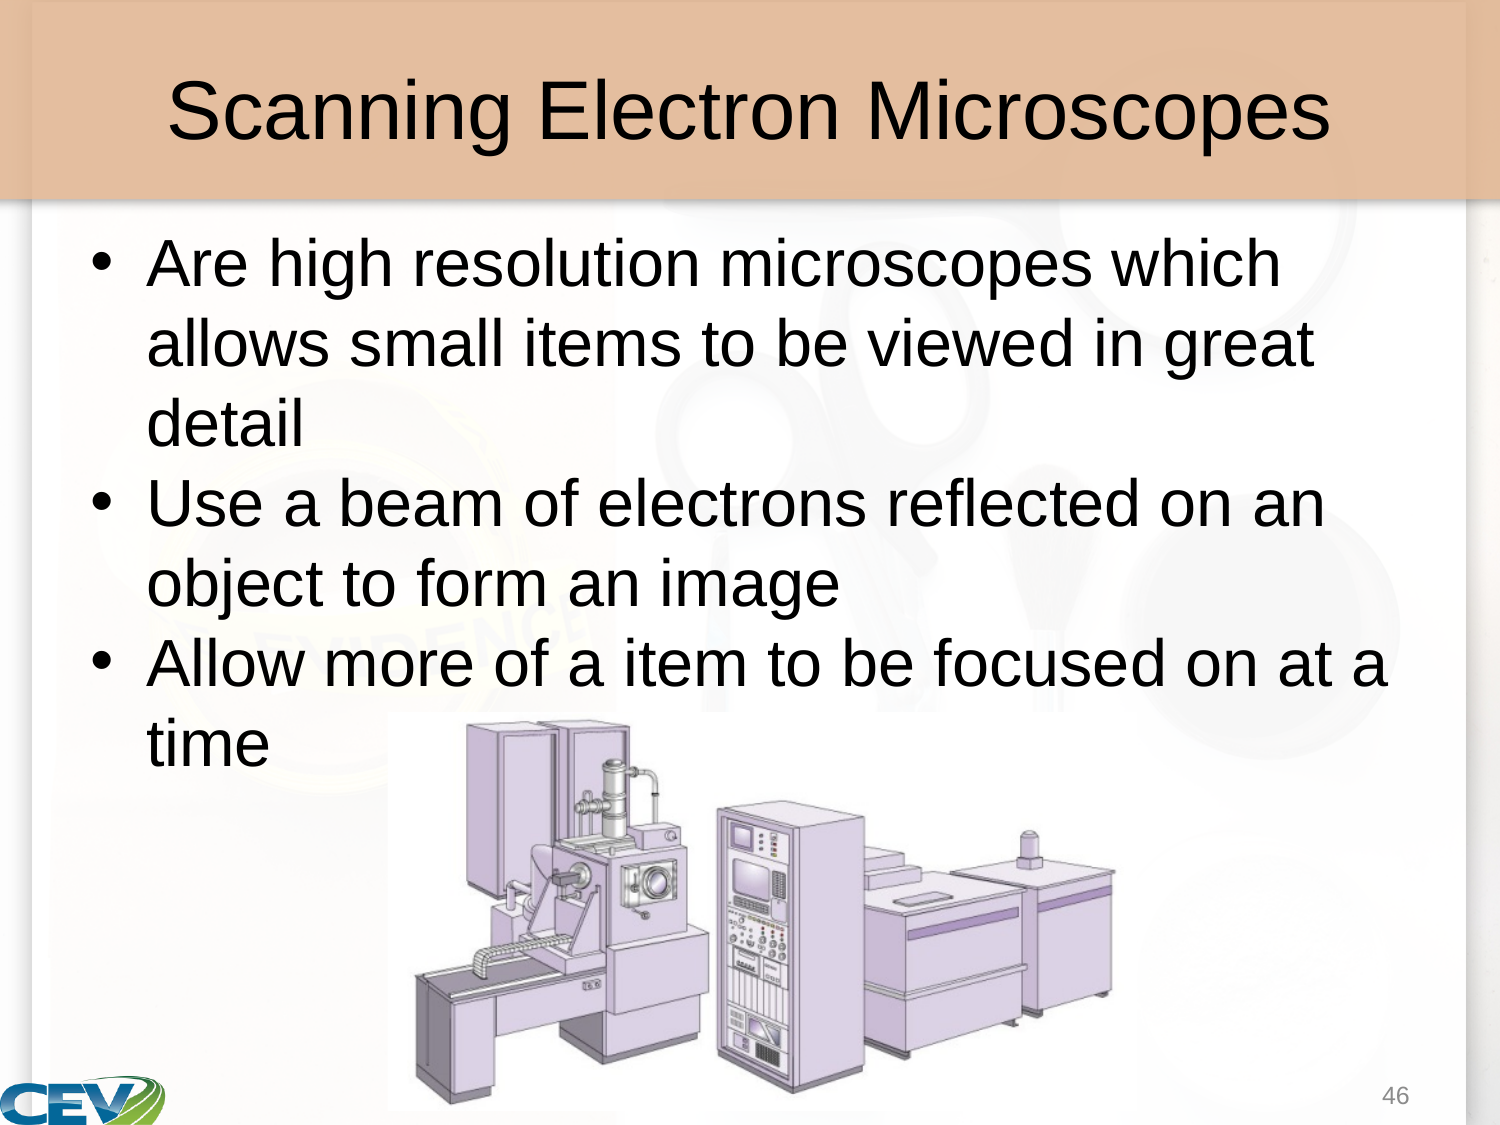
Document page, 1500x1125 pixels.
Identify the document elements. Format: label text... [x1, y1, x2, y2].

list Are high resolution microscopes which allows small items to be viewed in great detail Use a beam of electrons reflected on an object to form an image Allow more of a item to be focused on at a time [75, 212, 1425, 1066]
title Scanning Electron Microscopes [75, 12, 1425, 200]
slide_number 46 [1074, 1065, 1425, 1125]
picture [0, 0, 1500, 1125]
